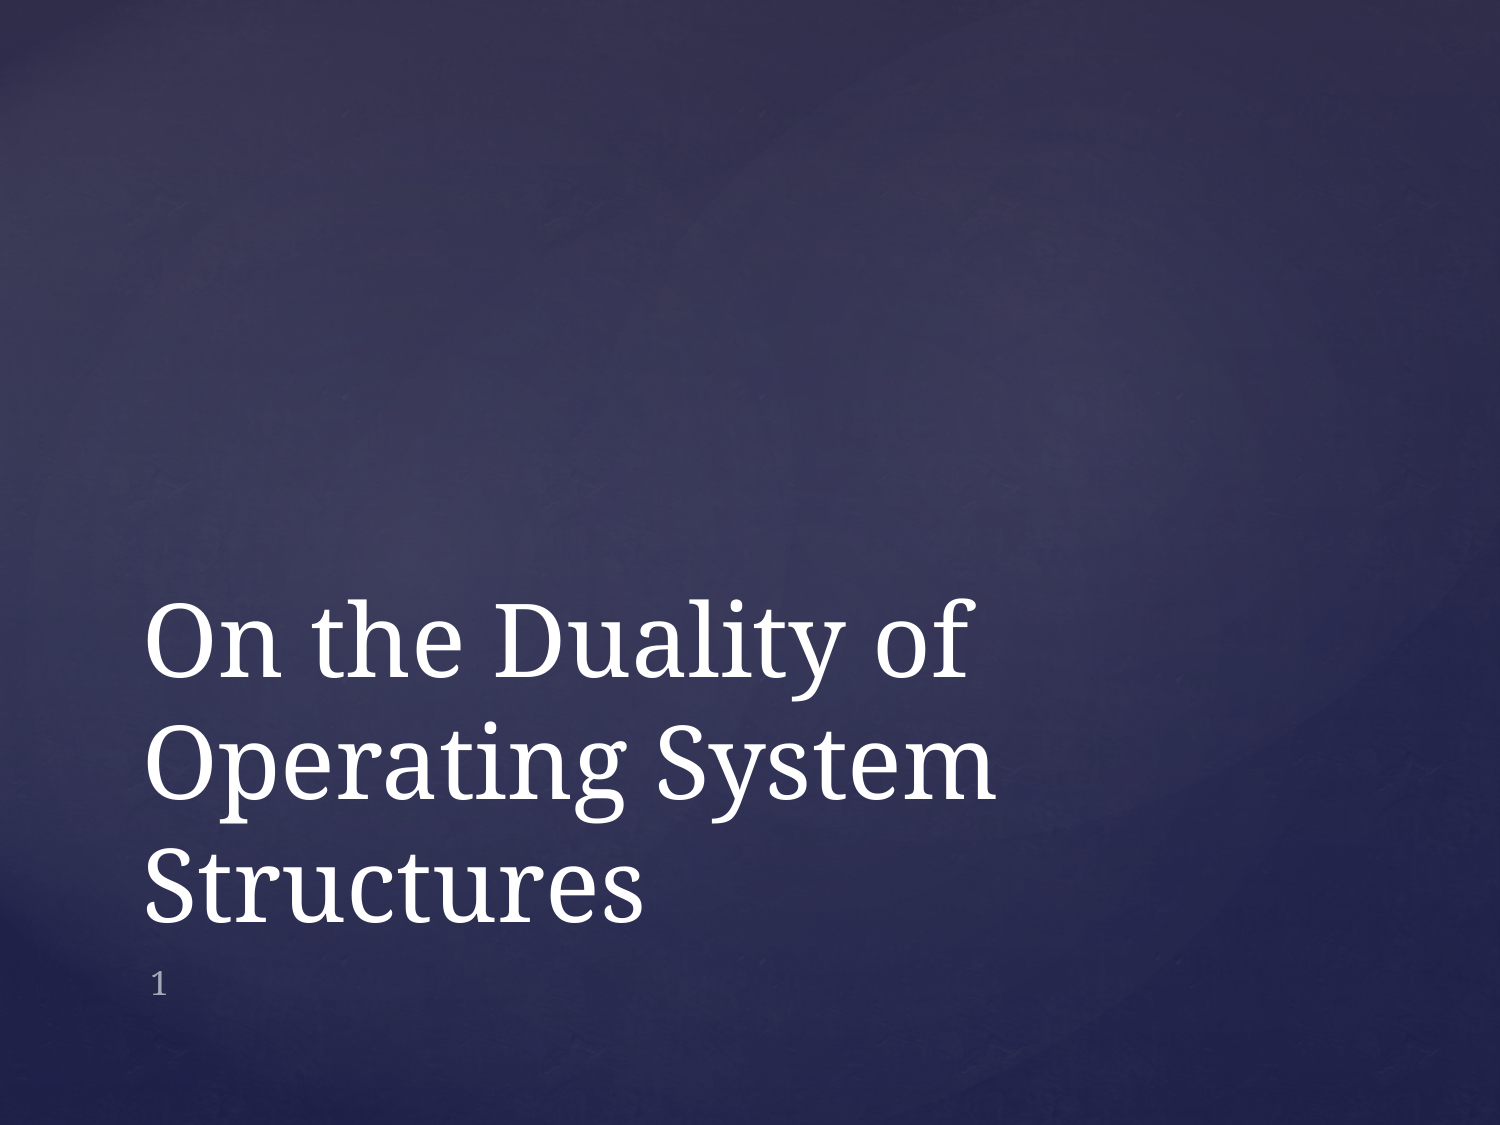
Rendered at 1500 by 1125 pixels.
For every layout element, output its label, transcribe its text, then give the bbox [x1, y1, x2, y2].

title On the Duality of Operating System Structures [127, 800, 1365, 950]
slide_number 1 [135, 958, 485, 1009]
